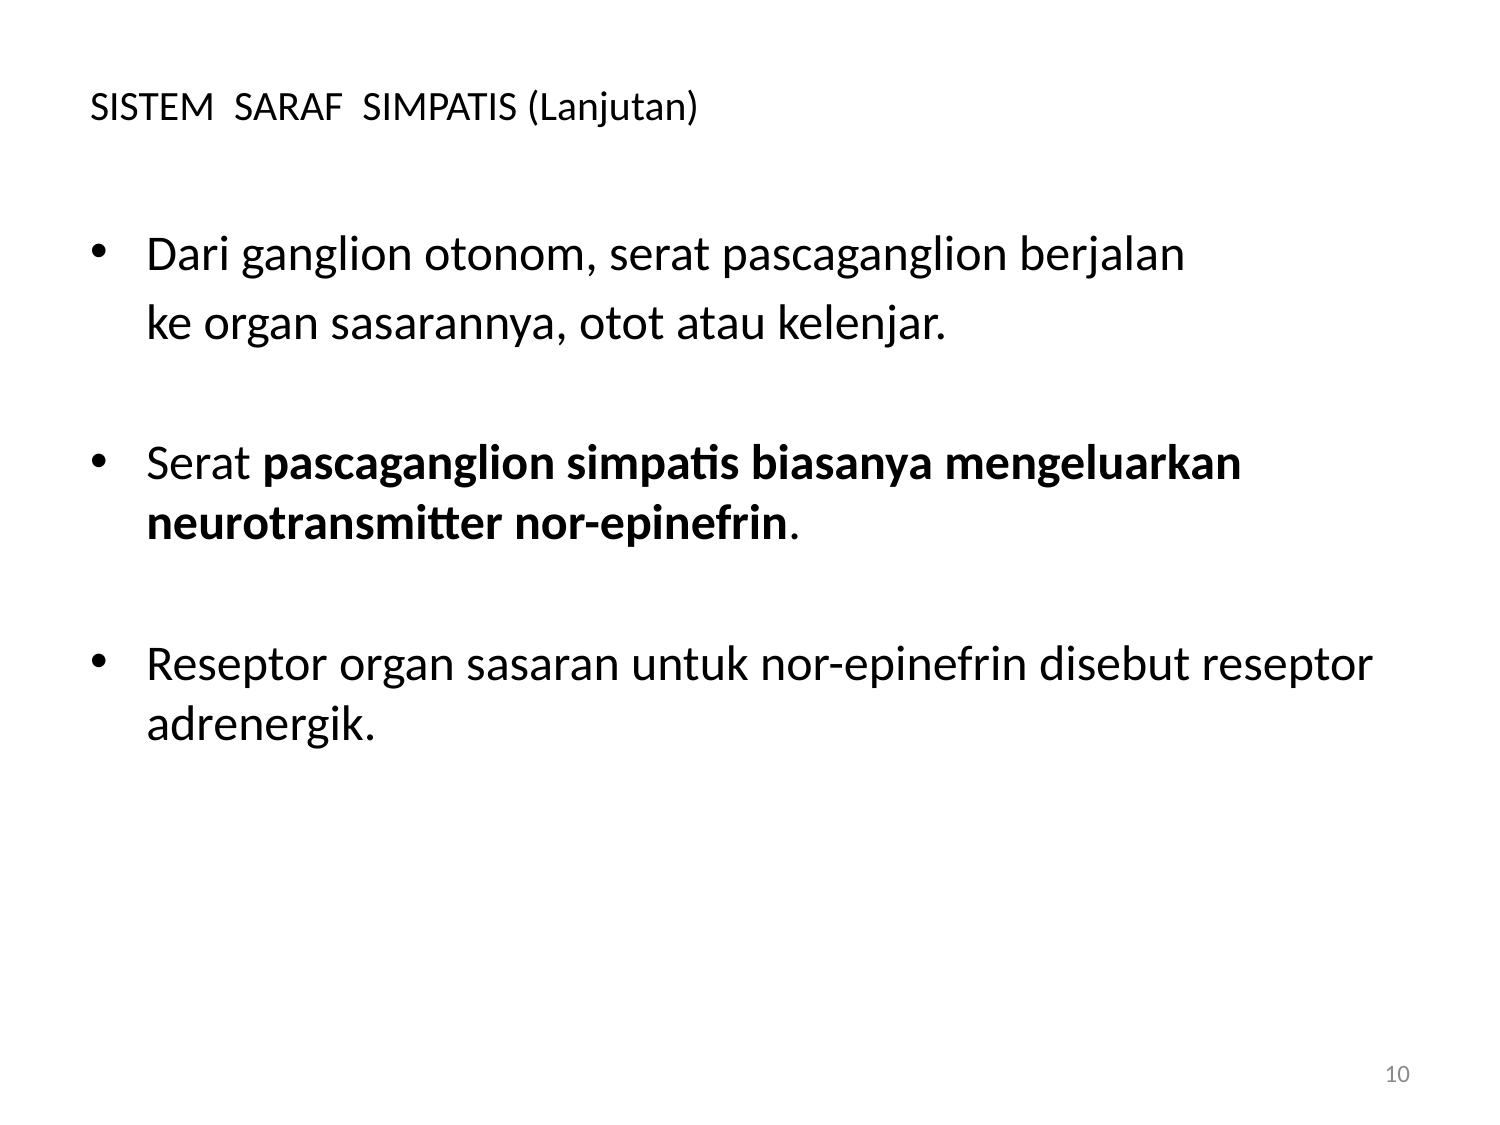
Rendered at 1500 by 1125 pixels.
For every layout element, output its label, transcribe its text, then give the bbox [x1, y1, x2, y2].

slide_number 10 [1074, 1063, 1425, 1103]
title SISTEM SARAF SIMPATIS (Lanjutan) [75, 45, 1425, 163]
list Dari ganglion otonom, serat pascaganglion berjalan ke organ sasarannya, otot atau kelenjar. Serat pascaganglion simpatis biasanya mengeluarkan neurotransmitter nor-epinefrin. Reseptor organ sasaran untuk nor-epinefrin disebut reseptor adrenergik. [75, 212, 1425, 1063]
